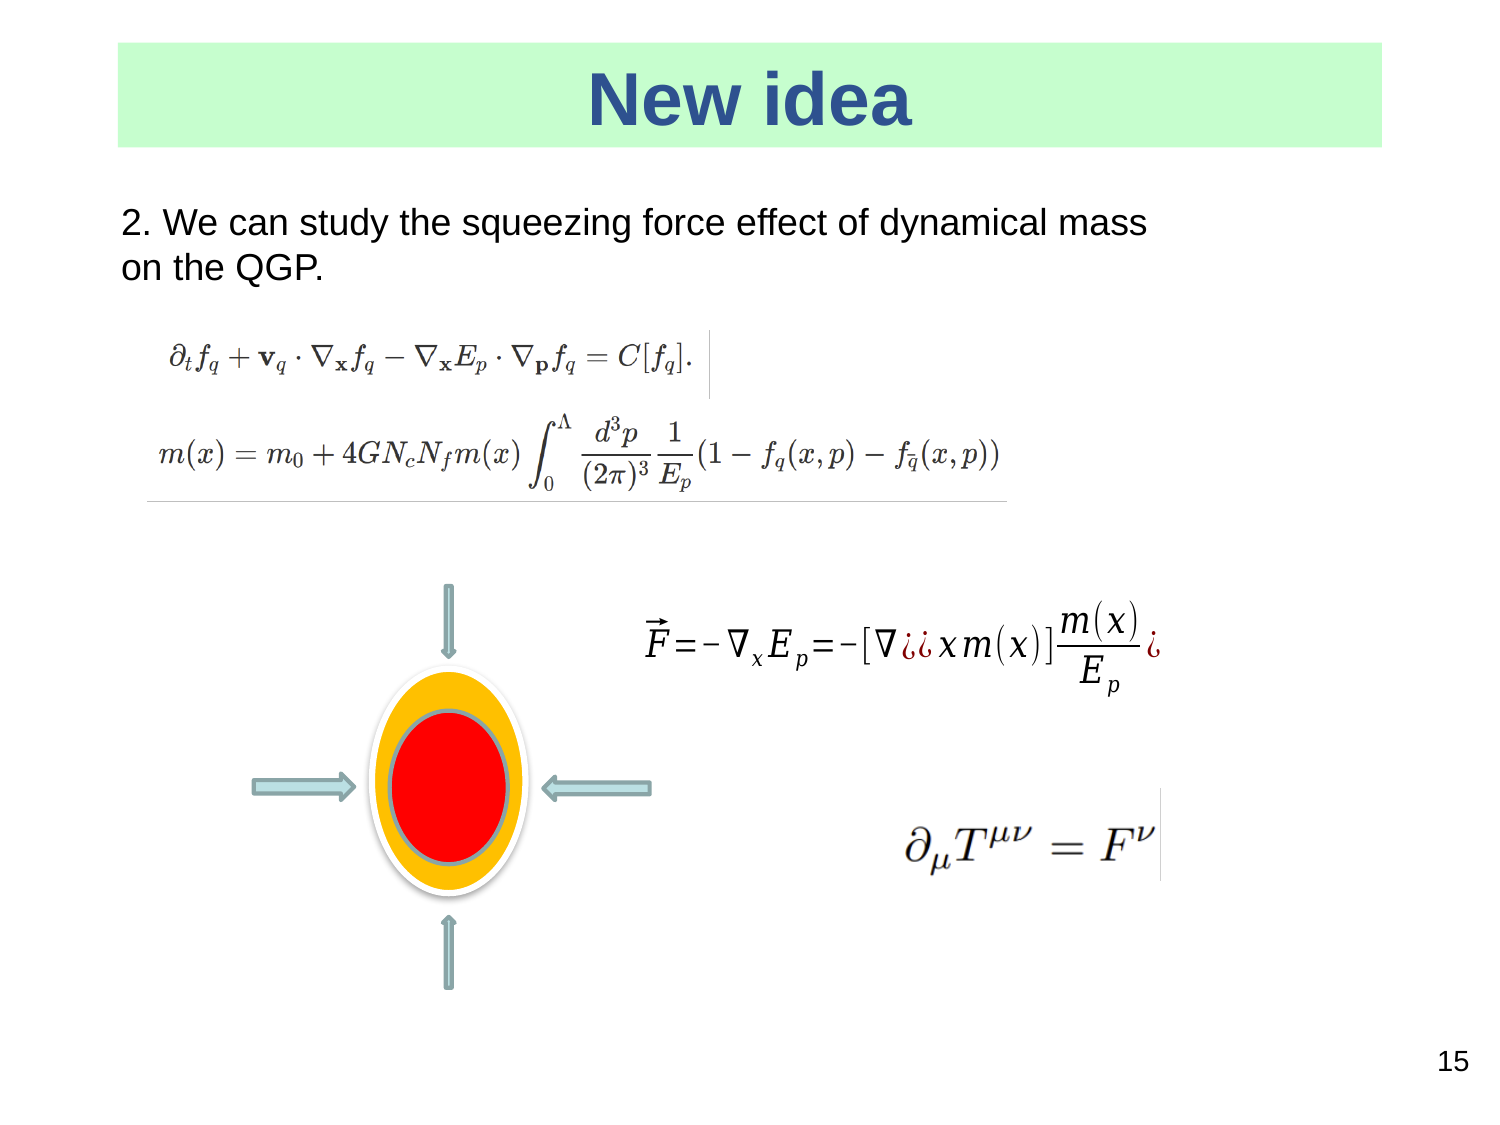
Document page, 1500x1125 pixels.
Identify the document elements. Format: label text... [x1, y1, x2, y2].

slide_number 15 [1134, 1034, 1485, 1114]
picture [147, 407, 1008, 503]
picture [878, 788, 1162, 882]
text_box [251, 771, 357, 803]
text_box [440, 914, 457, 990]
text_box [371, 668, 526, 894]
text_box 2. We can study the squeezing force effect of dynamical mass on the QGP. [106, 190, 1182, 296]
picture [152, 329, 710, 400]
text_box [541, 774, 652, 803]
text_box [440, 583, 457, 660]
text_box New idea [117, 42, 1382, 148]
